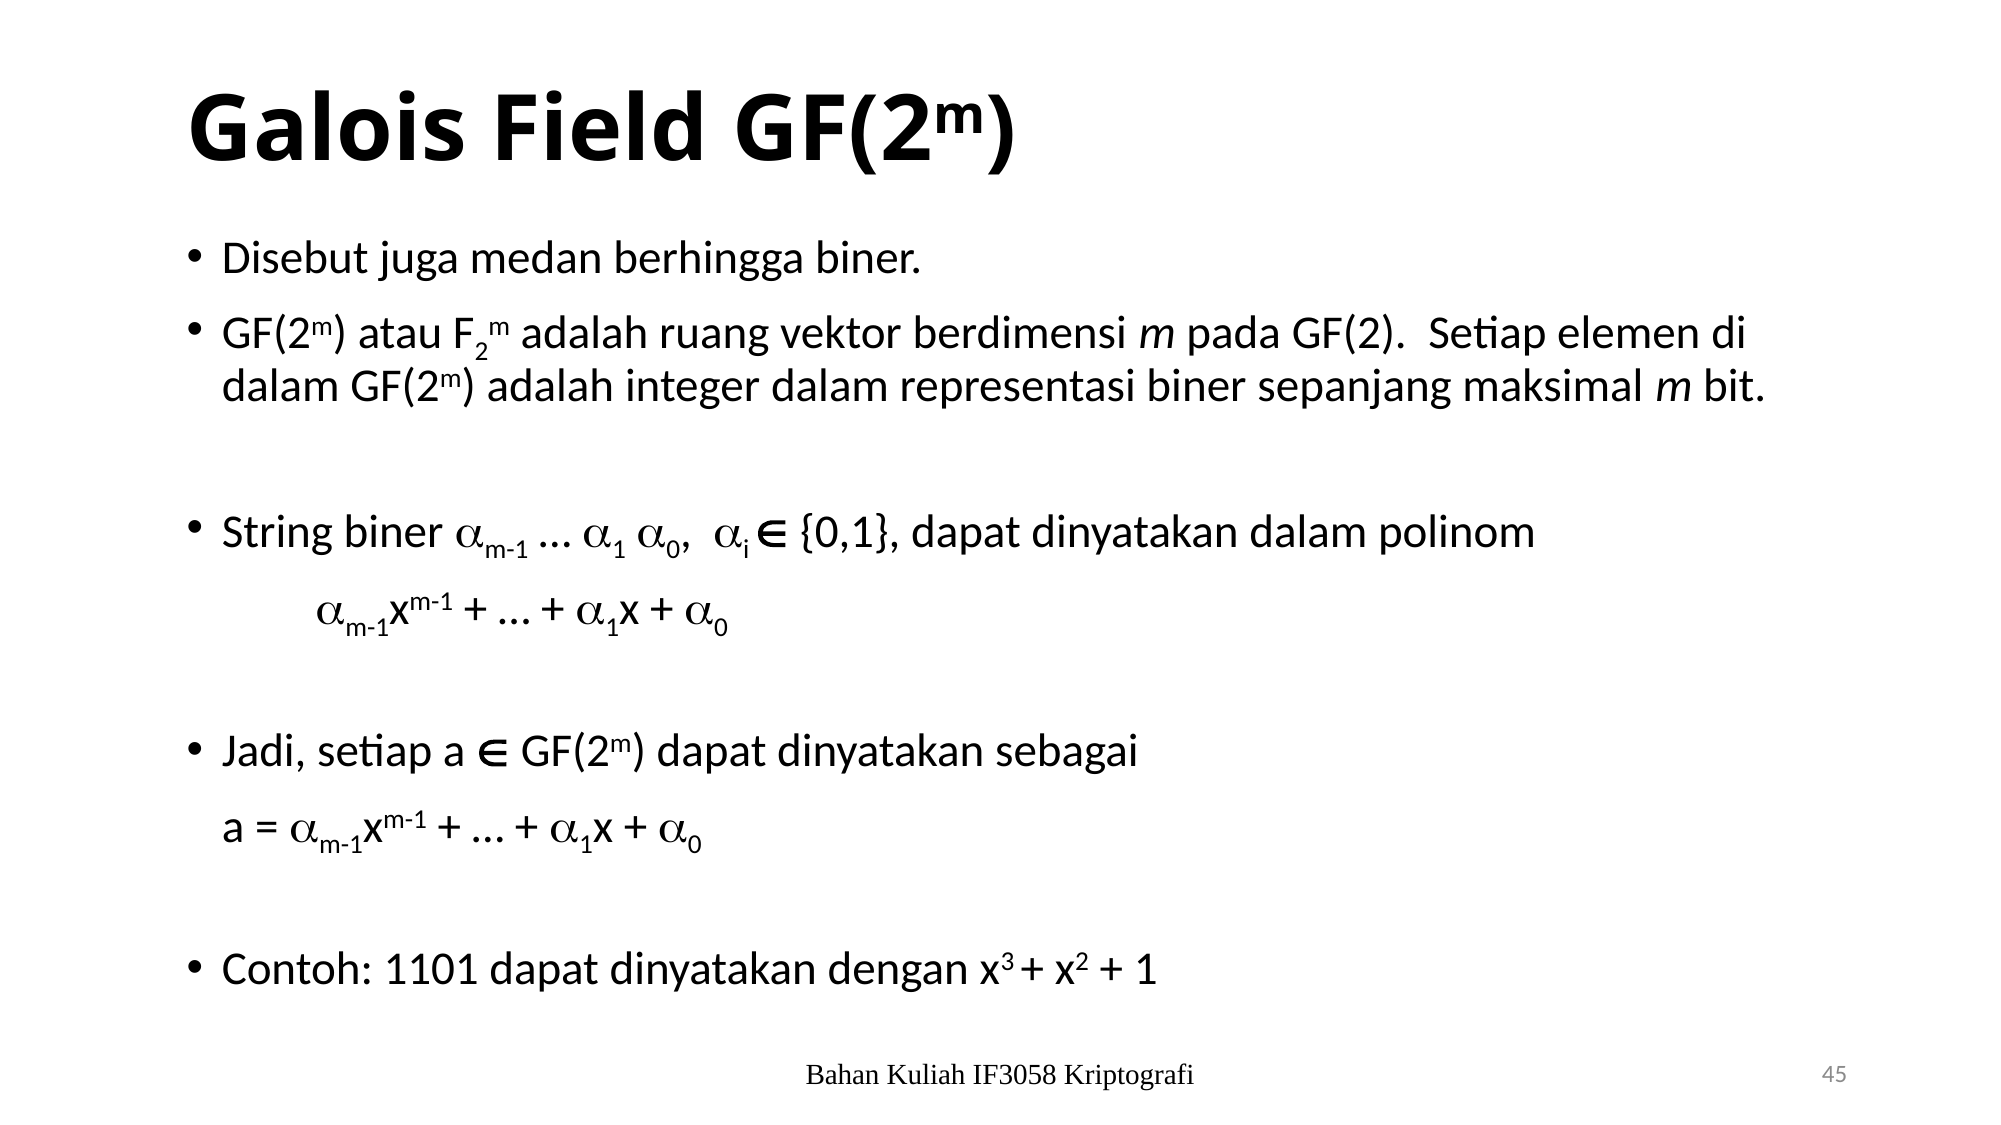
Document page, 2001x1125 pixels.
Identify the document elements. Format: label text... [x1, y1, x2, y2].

footer Bahan Kuliah IF3058 Kriptografi [662, 1042, 1338, 1103]
title Galois Field GF(2m) [171, 22, 1897, 240]
list Disebut juga medan berhingga biner. GF(2m) atau F2m adalah ruang vektor berdimensi m pada GF(2). Setiap elemen di dalam GF(2m) adalah integer dalam representasi biner sepanjang maksimal m bit. String biner m-1 … 1 0, i  {0,1}, dapat dinyatakan dalam polinom m-1xm-1 + … + 1x + 0 Jadi, setiap a  GF(2m) dapat dinyatakan sebagai a = m-1xm-1 + … + 1x + 0 Contoh: 1101 dapat dinyatakan dengan x3 + x2 + 1 [171, 224, 1834, 1005]
slide_number 45 [1412, 1042, 1863, 1103]
